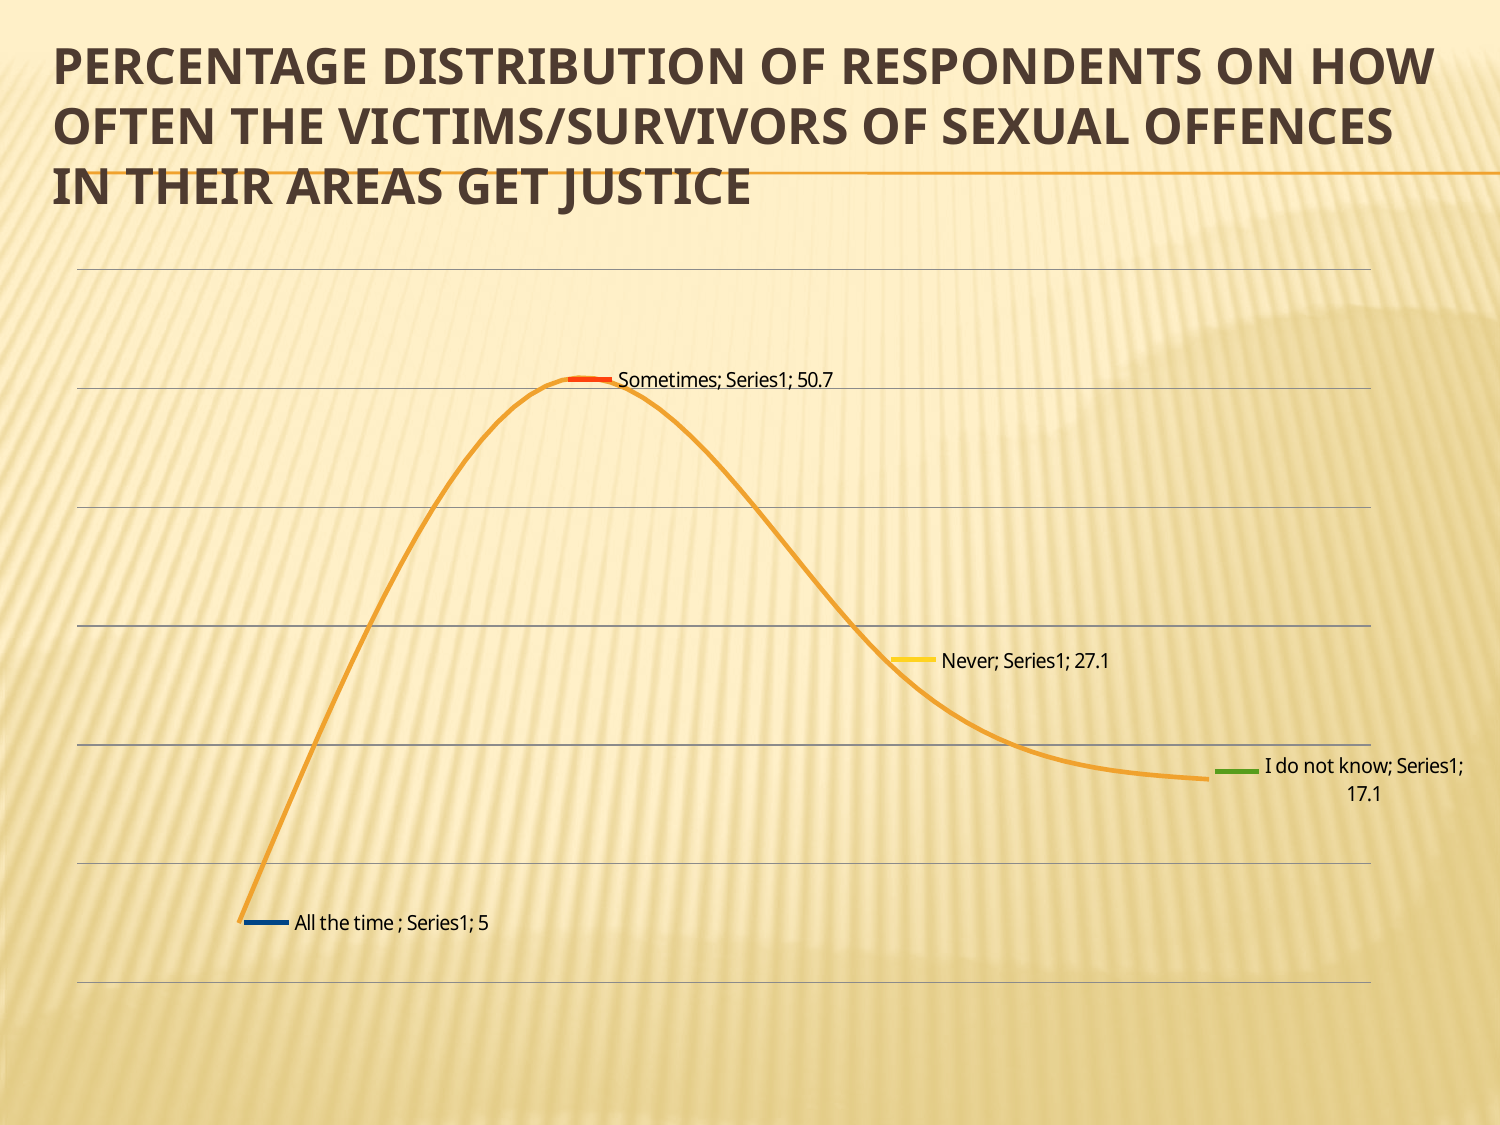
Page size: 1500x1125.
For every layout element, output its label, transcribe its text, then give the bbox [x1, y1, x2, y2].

title Percentage distribution of respondents on how often the victims/survivors of sexual offences in their areas get justice [37, 37, 1475, 213]
chart [49, 254, 1476, 998]
